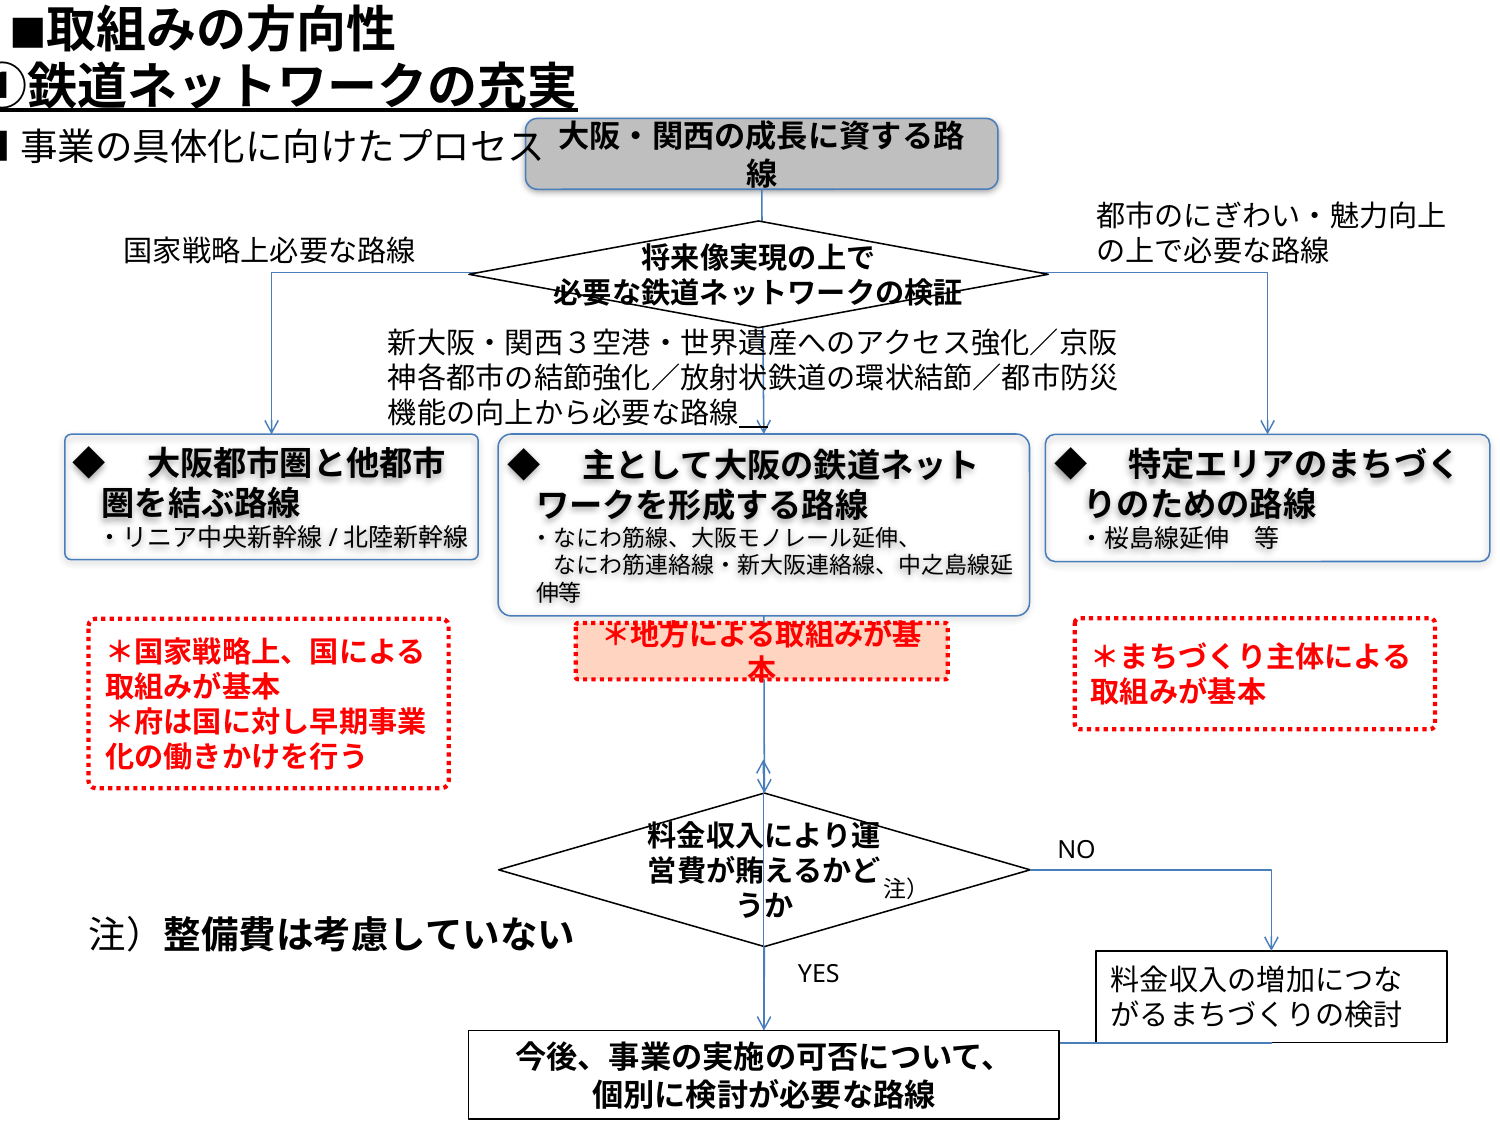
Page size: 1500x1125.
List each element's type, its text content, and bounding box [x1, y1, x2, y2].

text_box ◆ 主として大阪の鉄道ネットワークを形成する路線 ・なにわ筋線、大阪モノレール延伸、 なにわ筋連絡線・新大阪連絡線、中之島線延伸等 [497, 443, 1031, 617]
text_box 注）整備費は考慮していない [60, 903, 591, 965]
text_box 大阪・関西の成長に資する路線 [524, 117, 999, 191]
text_box 今後、事業の実施の可否について、 個別に検討が必要な路線 [467, 1028, 870, 1121]
text_box ■取組みの方向性 [0, 0, 412, 66]
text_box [271, 274, 738, 435]
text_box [761, 189, 765, 435]
text_box 将来像実現の上で 必要な鉄道ネットワークの検証 [769, 220, 1048, 272]
text_box 国家戦略上必要な路線 [109, 225, 432, 276]
text_box ＊国家戦略上、国による取組みが基本 ＊府は国に対し早期事業化の働きかけを行う [86, 616, 451, 791]
text_box ①鉄道ネットワークの充実 [0, 47, 593, 122]
text_box 料金収入により運営費が賄えるかどうか [764, 792, 870, 949]
text_box ＊まちづくり主体による取組みが基本 [1072, 616, 1438, 732]
text_box 料金収入により運営費が賄えるかどうか [496, 792, 763, 948]
text_box 都市のにぎわい・魅力向上 の上で必要な路線 [1081, 189, 1463, 275]
text_box 料金収入の増加につながるまちづくりの検討 [1165, 949, 1449, 1045]
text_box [740, 274, 756, 435]
text_box ■事業の具体化に向けたプロセス [0, 122, 560, 176]
text_box 将来像実現の上で 必要な鉄道ネットワークの検証 [469, 219, 756, 272]
text_box ＊地方による取組みが基本 [573, 620, 758, 682]
text_box ◆ 特定エリアのまちづくりのための路線 ・桜島線延伸 等 [1044, 433, 1491, 563]
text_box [875, 646, 1160, 1125]
text_box YES [767, 948, 870, 996]
text_box ＊地方による取組みが基本 [769, 620, 950, 682]
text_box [1165, 869, 1272, 952]
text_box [768, 274, 1268, 435]
text_box ◆ 大阪都市圏と他都市圏を結ぶ路線 ・リニア中央新幹線/北陸新幹線 [64, 433, 479, 561]
